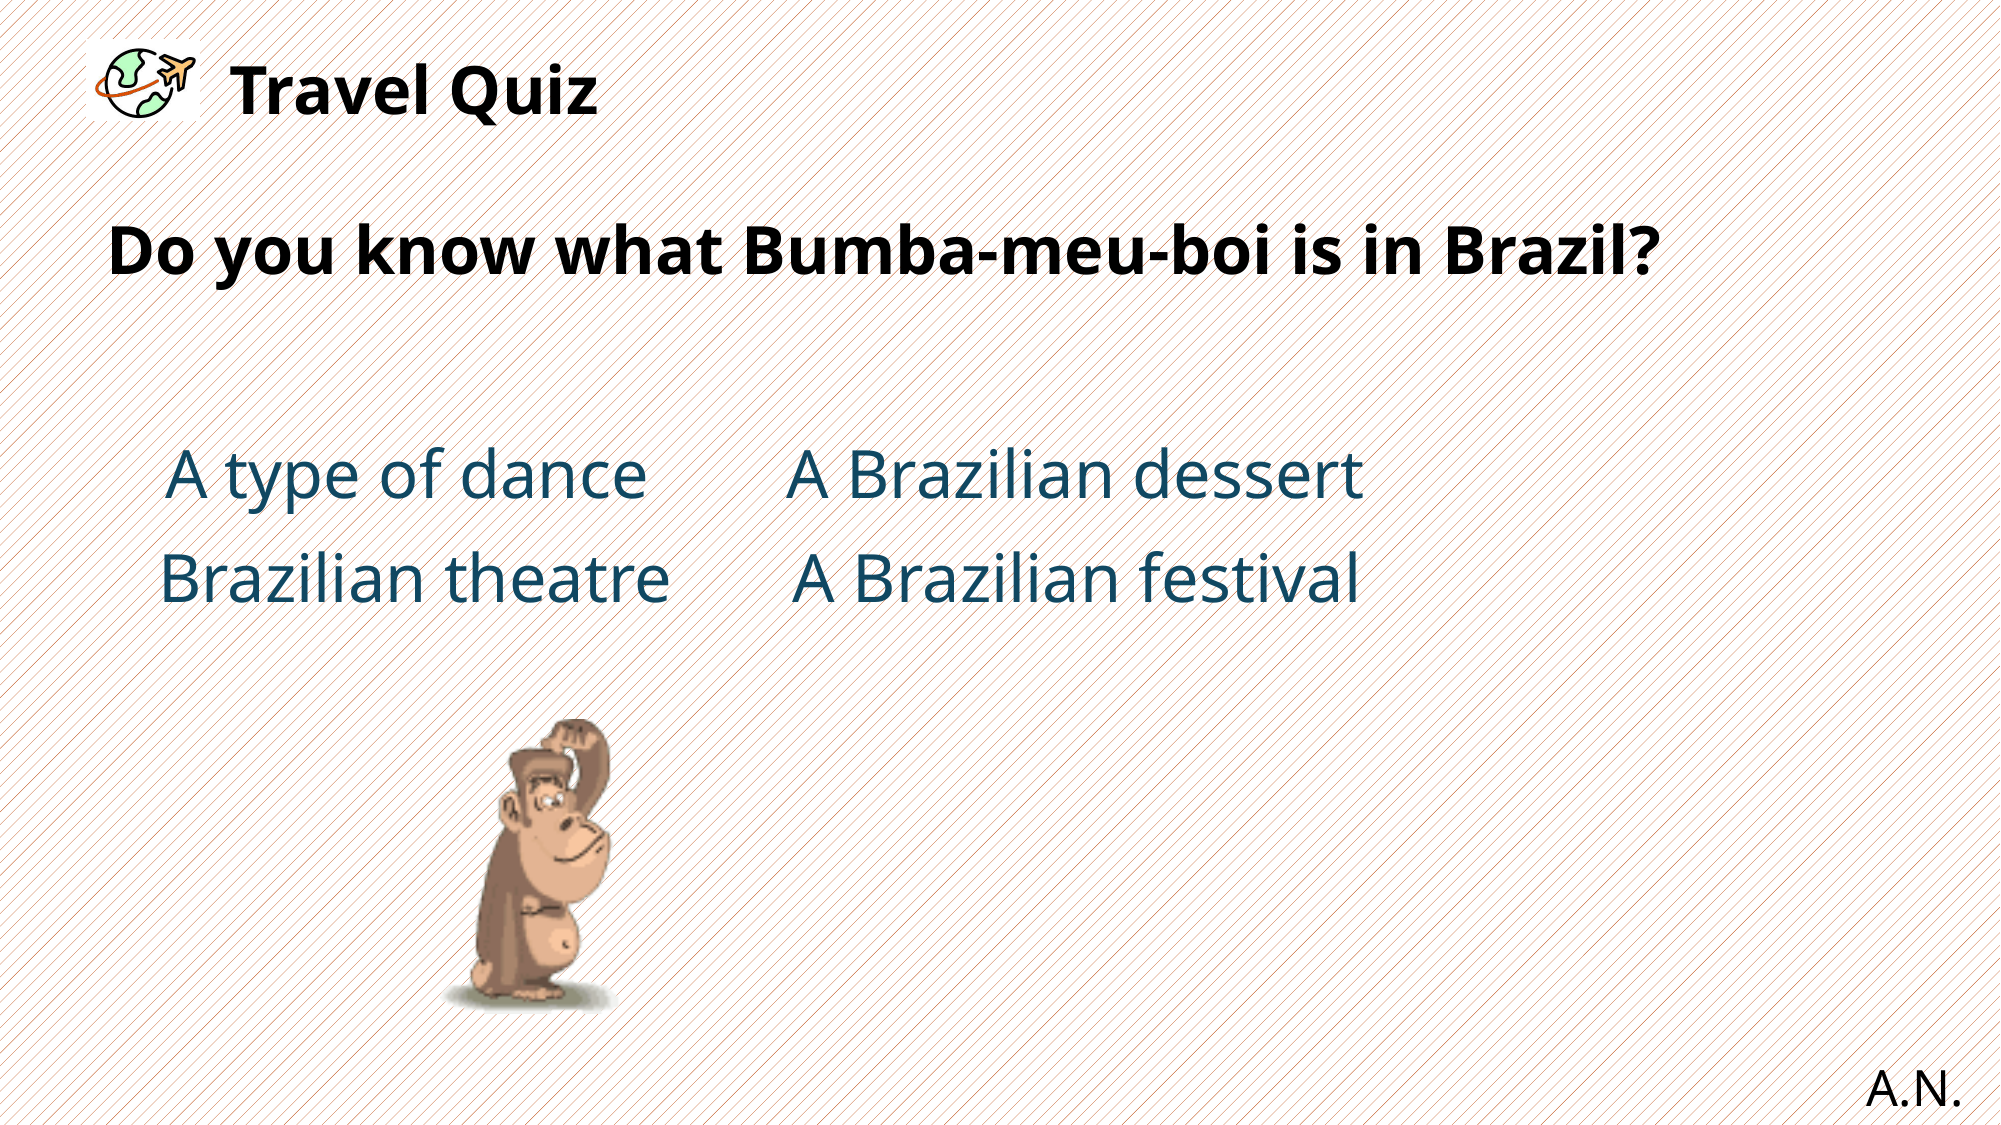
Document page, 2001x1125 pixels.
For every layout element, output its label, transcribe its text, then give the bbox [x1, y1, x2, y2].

text_box A.N. [1851, 1049, 1979, 1124]
picture [86, 39, 201, 121]
picture [439, 719, 628, 1014]
text_box Do you know what Bumba-meu-boi is in Brazil? A type of dance A Brazilian dessert Brazilian theatre A Brazilian festival [91, 194, 1915, 624]
text_box Travel Quiz [184, 58, 645, 137]
